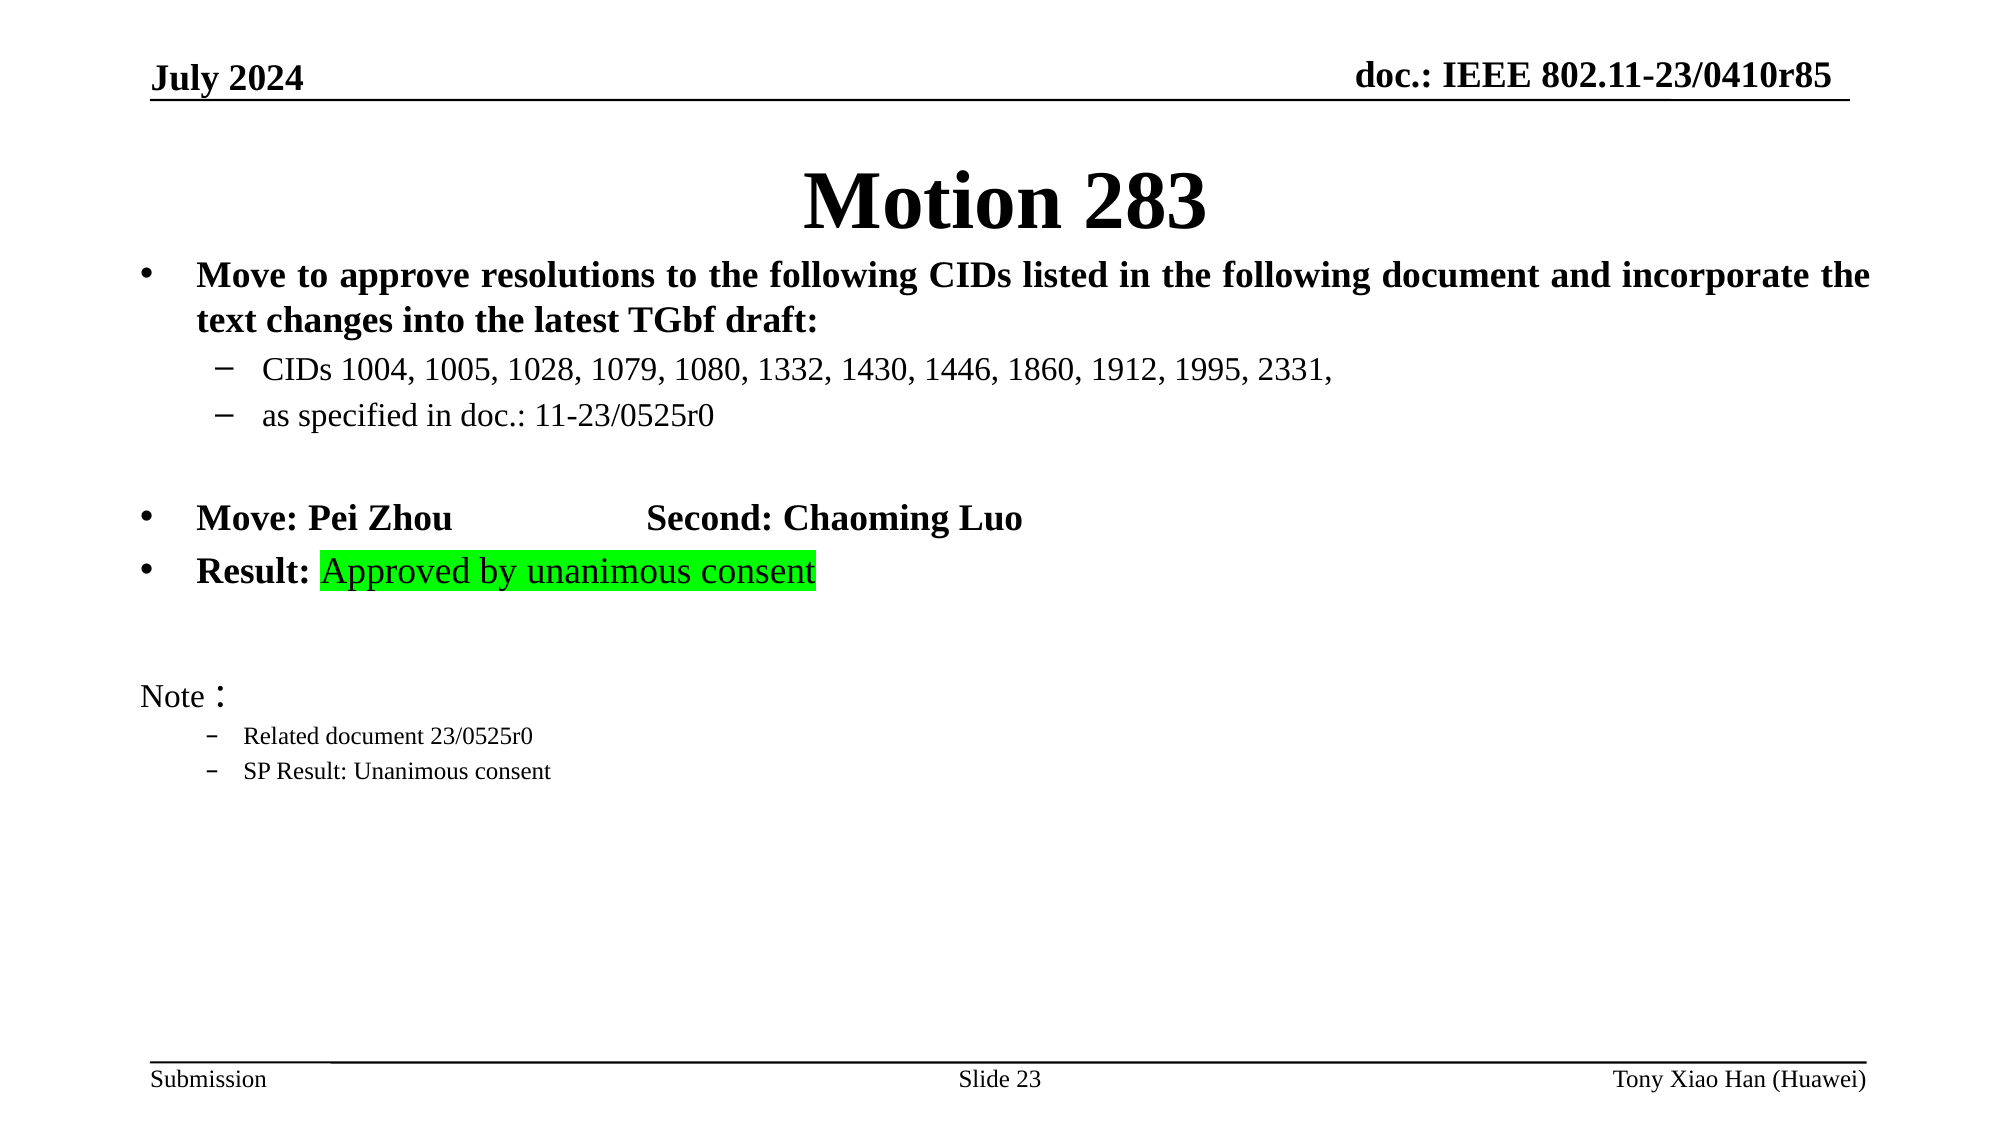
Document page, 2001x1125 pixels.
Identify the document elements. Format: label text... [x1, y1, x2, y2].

text_box Motion 283 [368, 137, 1644, 212]
text_box Move to approve resolutions to the following CIDs listed in the following document and incorporate the text changes into the latest TGbf draft: CIDs 1004, 1005, 1028, 1079, 1080, 1332, 1430, 1446, 1860, 1912, 1995, 2331, as specified in doc.: 11-23/0525r0 Move: Pei Zhou Second: Chaoming Luo Result: Approved by unanimous consent Note： Related document 23/0525r0 SP Result: Unanimous consent [125, 212, 1888, 900]
